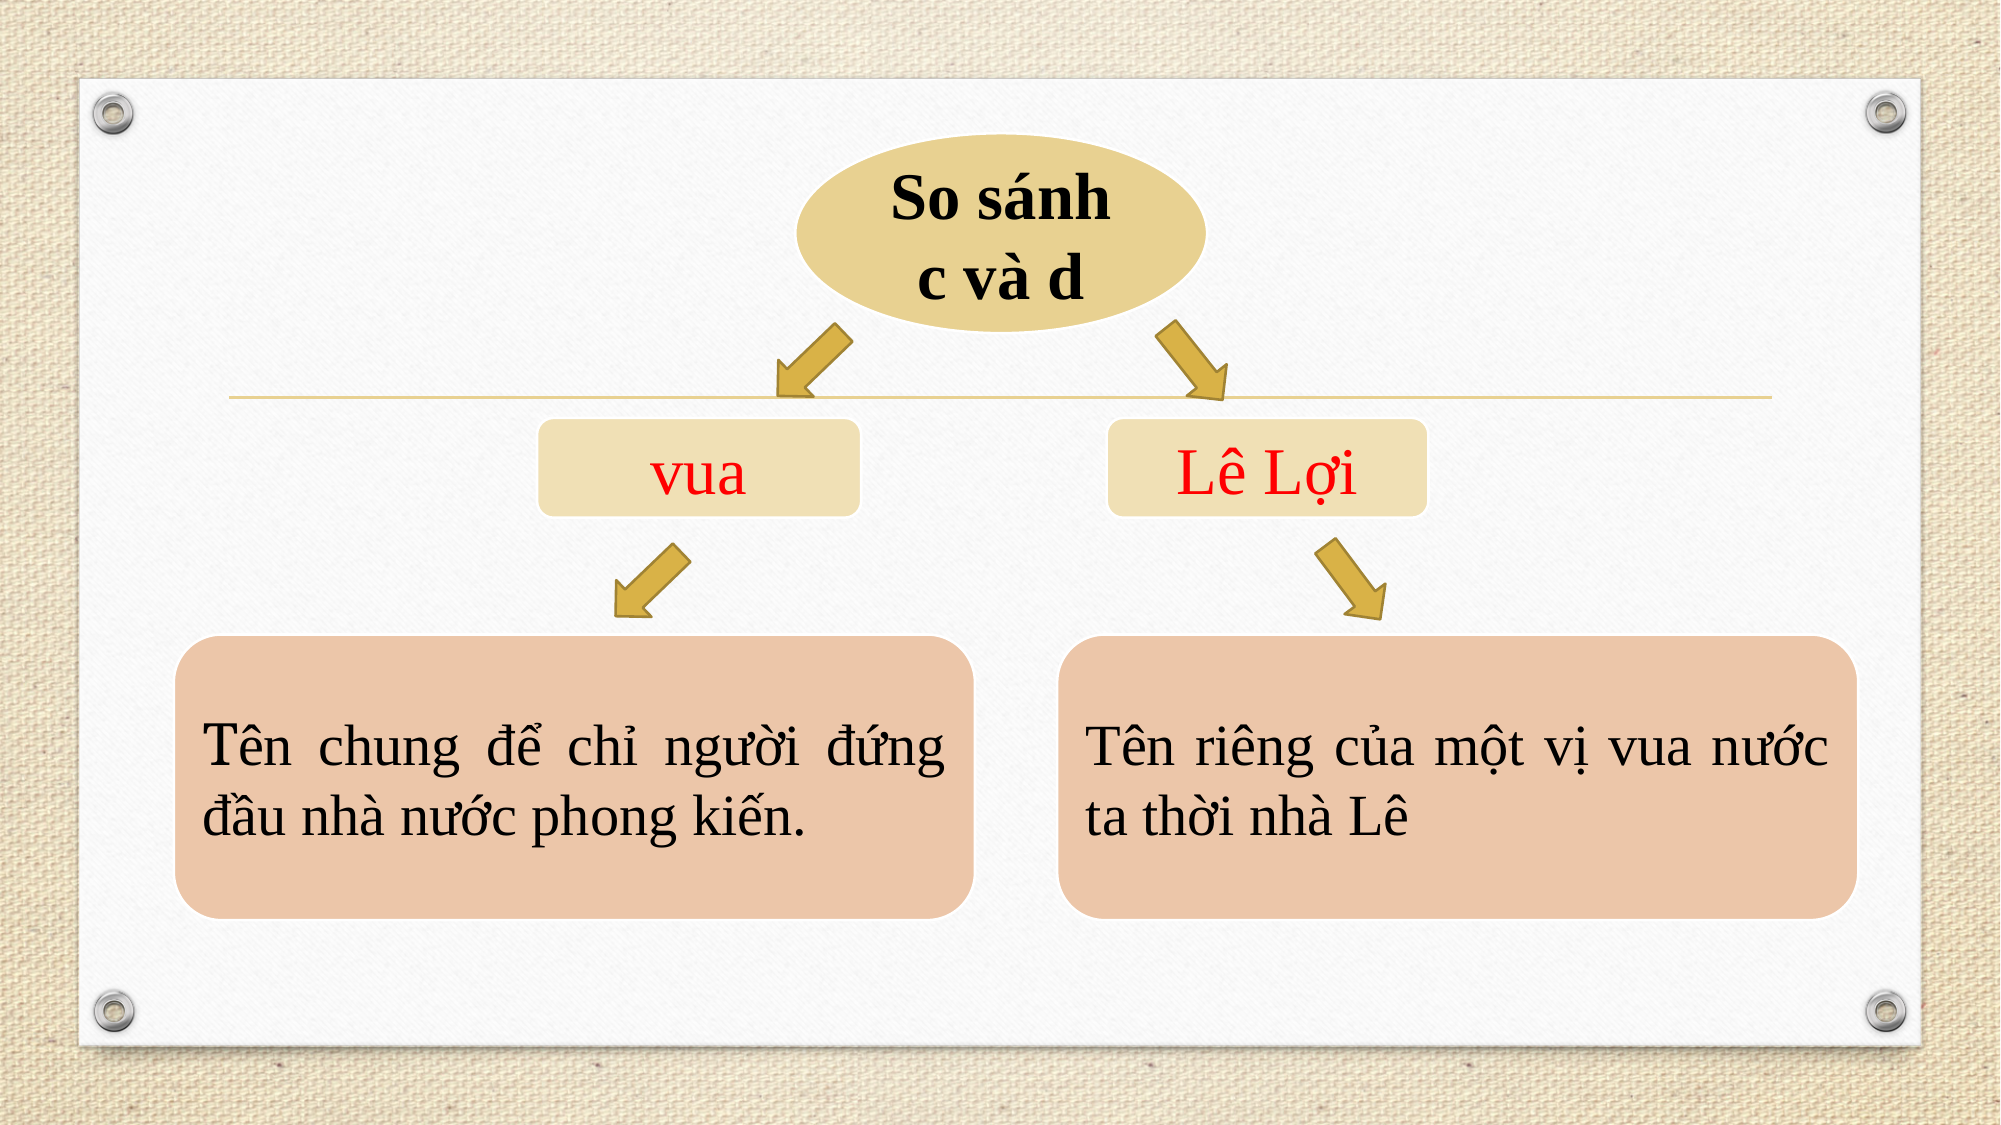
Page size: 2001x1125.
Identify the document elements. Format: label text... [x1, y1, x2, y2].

text_box vua [535, 416, 863, 520]
text_box Tên chung để chỉ người đứng đầu nhà nước phong kiến. [172, 633, 977, 922]
text_box Lê Lợi [1105, 416, 1430, 520]
picture [0, 0, 2001, 1125]
text_box [1154, 319, 1228, 402]
text_box [776, 322, 854, 398]
text_box [1314, 537, 1387, 621]
text_box [614, 542, 692, 619]
text_box So sánh c và d [793, 131, 1209, 335]
text_box Tên riêng của một vị vua nước ta thời nhà Lê [1055, 633, 1860, 922]
